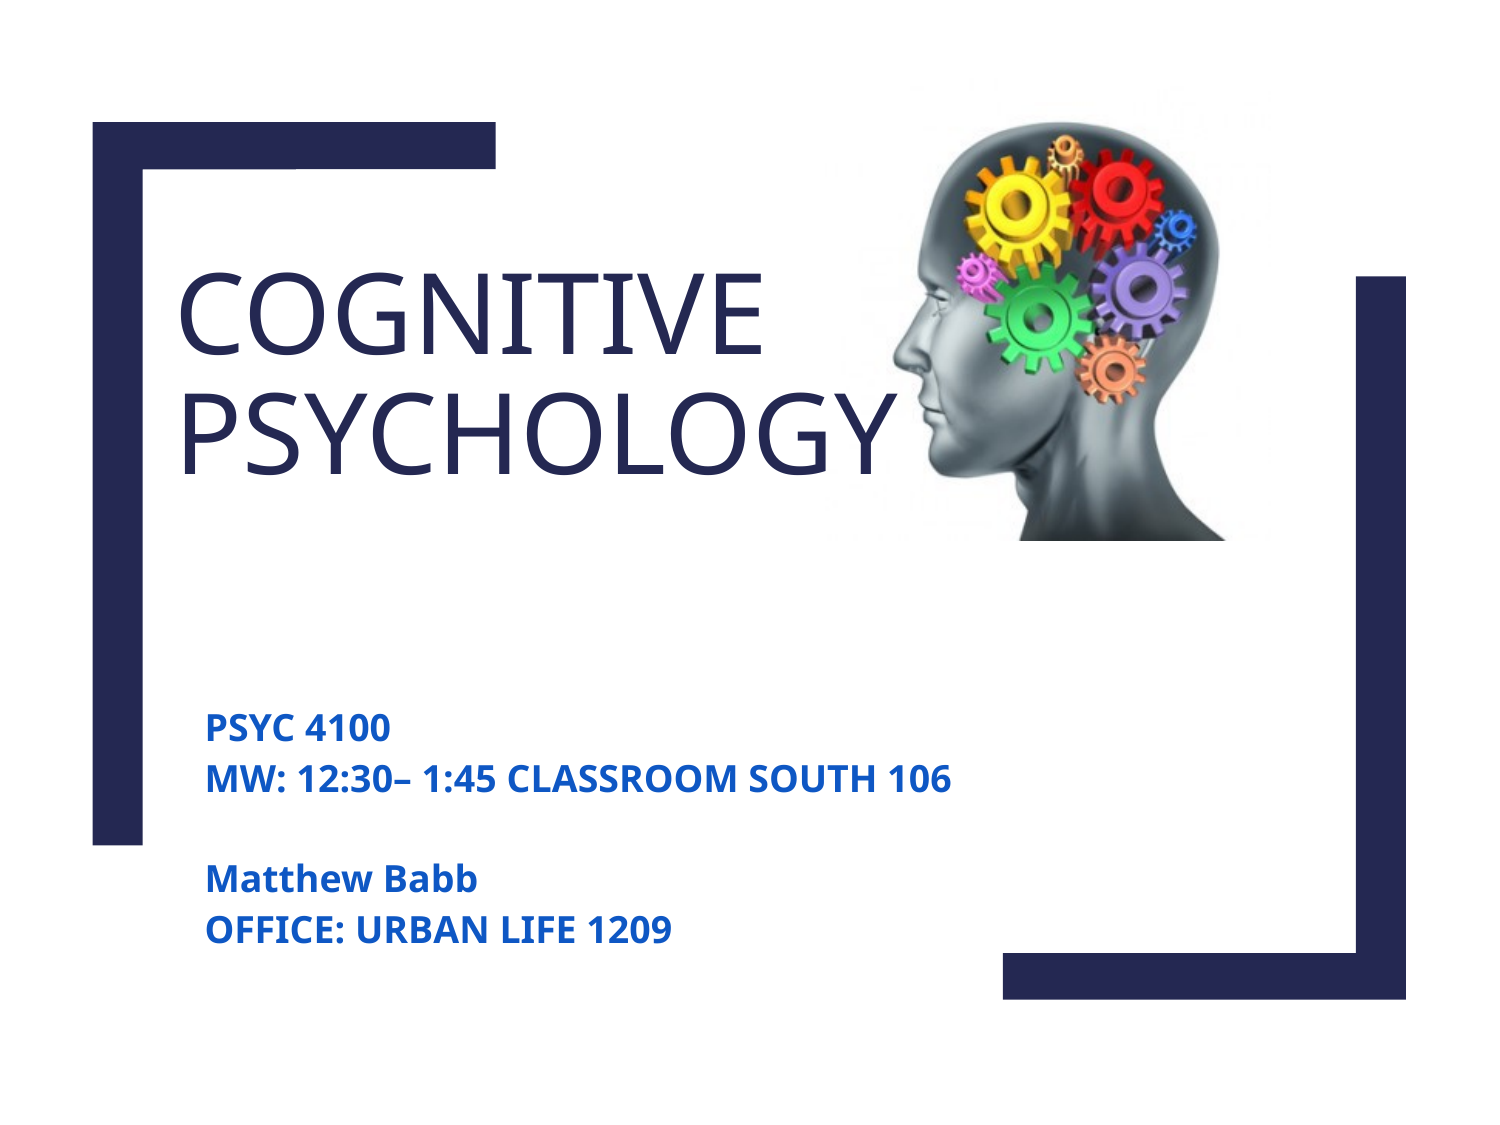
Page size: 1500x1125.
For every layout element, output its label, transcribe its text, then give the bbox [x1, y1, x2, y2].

title COGNITIVE PSYCHOLOGY [159, 162, 820, 507]
picture [825, 78, 1271, 541]
text_box PSYC 4100 MW: 12:30– 1:45 CLASSROOM SOUTH 106 Matthew Babb OFFICE: URBAN LIFE 1209 [189, 691, 1311, 963]
